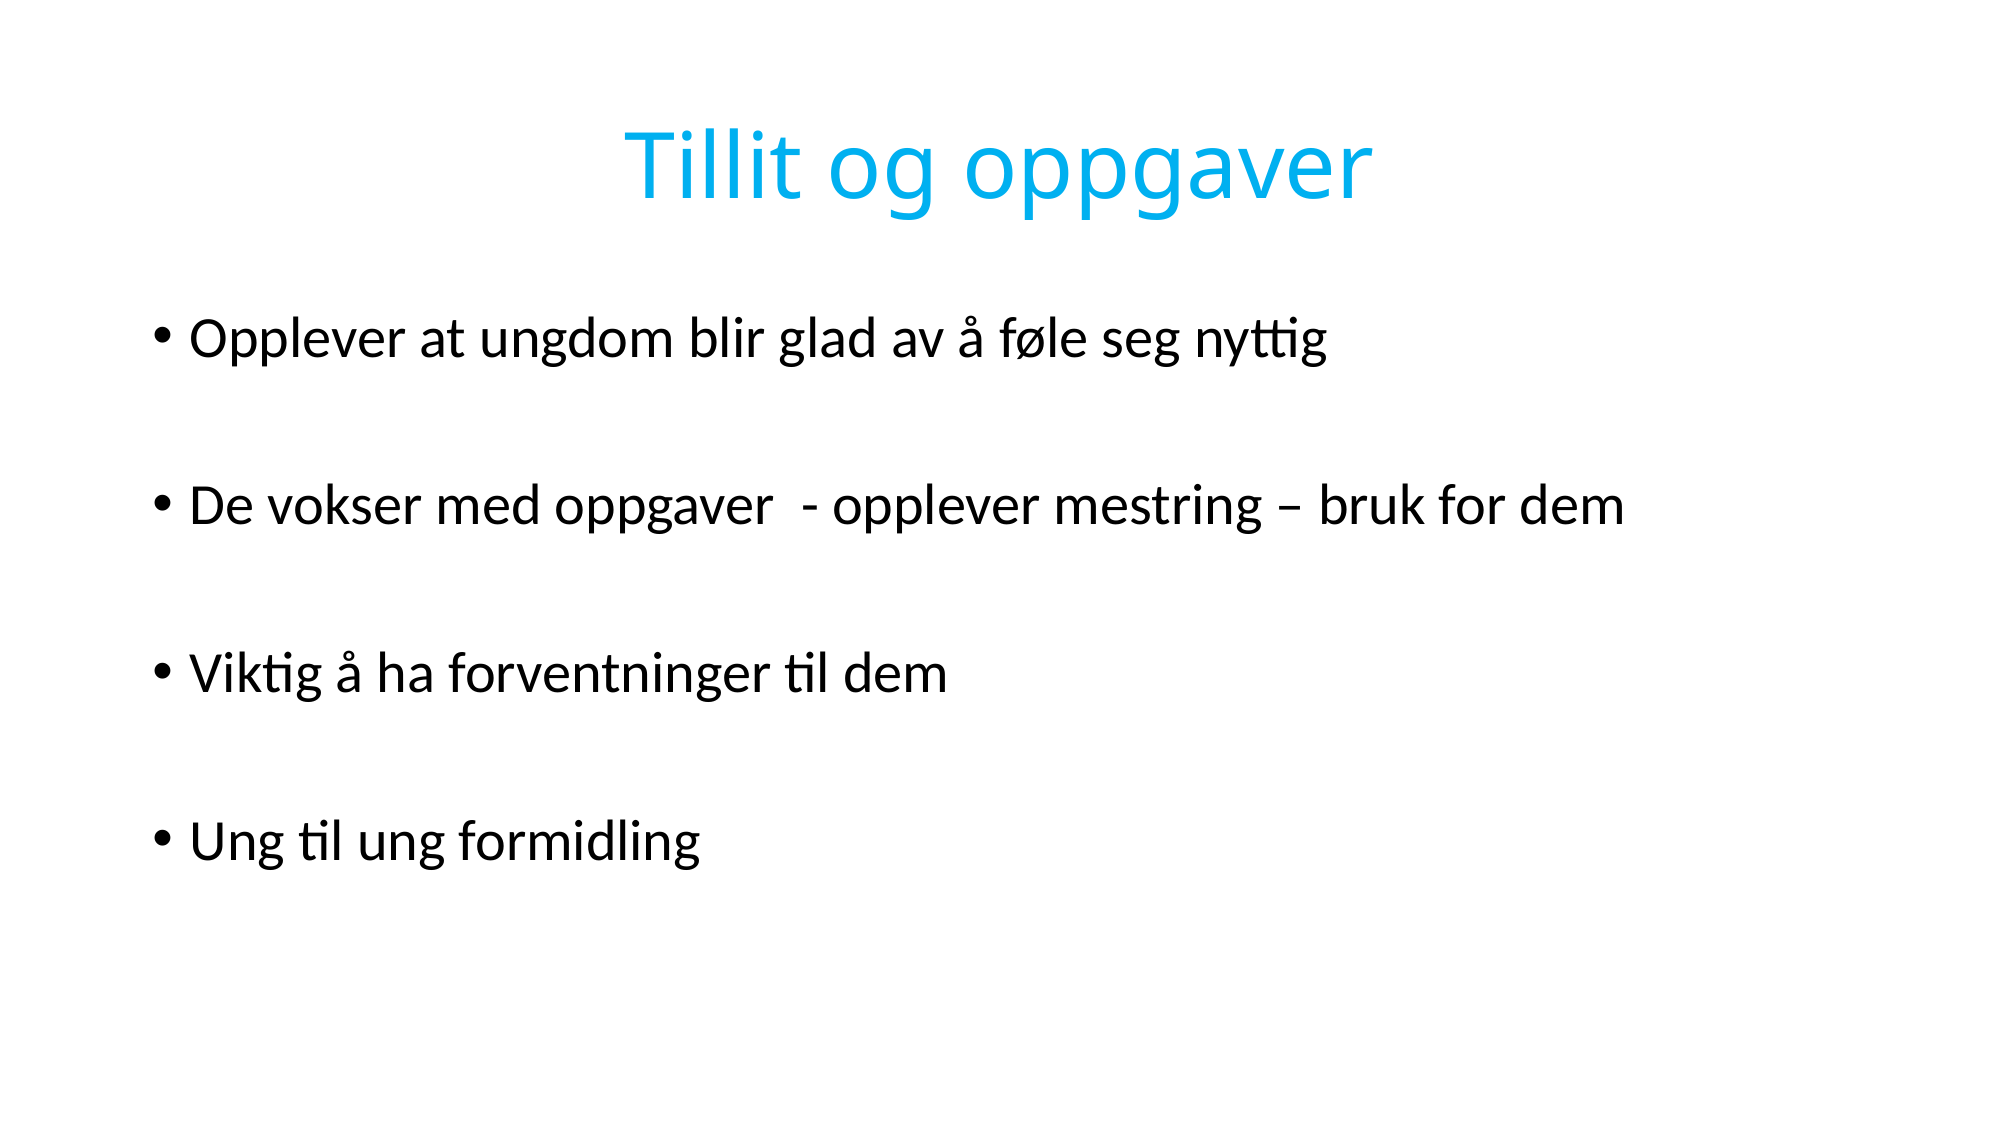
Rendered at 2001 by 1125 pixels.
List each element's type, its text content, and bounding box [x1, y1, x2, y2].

title Tillit og oppgaver [137, 59, 1863, 278]
list Opplever at ungdom blir glad av å føle seg nyttig De vokser med oppgaver - opplever mestring – bruk for dem Viktig å ha forventninger til dem Ung til ung formidling [137, 299, 1863, 1014]
